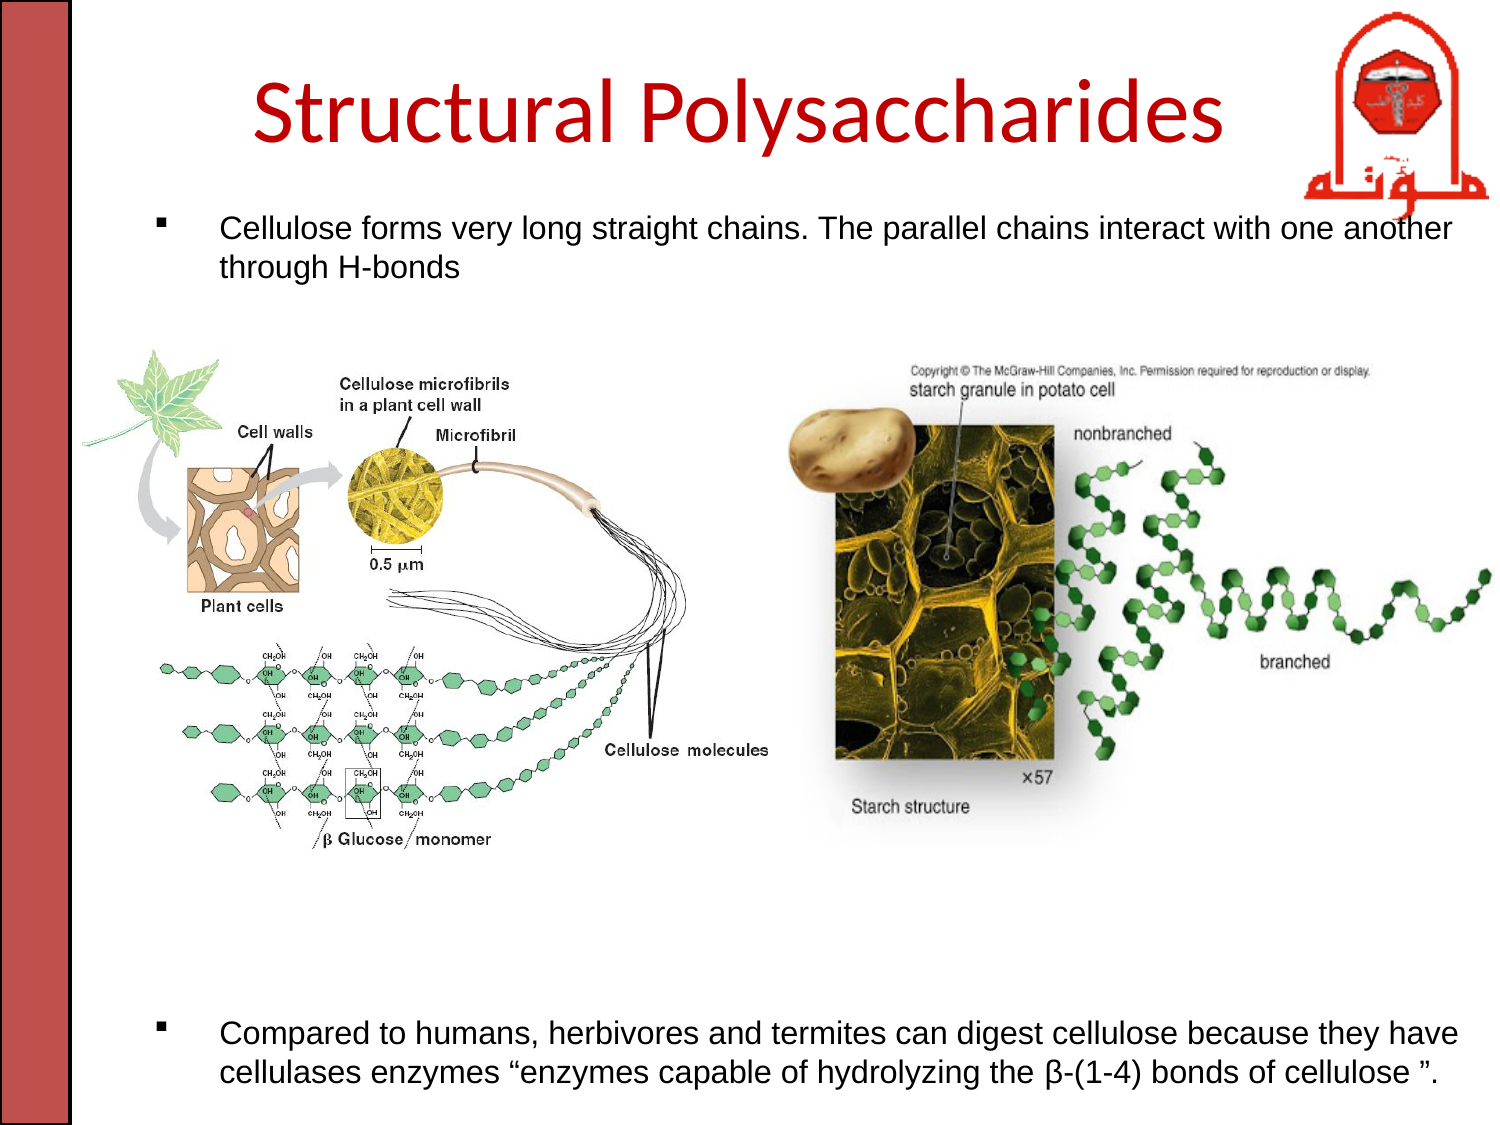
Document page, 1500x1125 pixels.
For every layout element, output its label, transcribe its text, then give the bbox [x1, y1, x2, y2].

picture [1300, 9, 1489, 223]
title Structural Polysaccharides [1492, 11, 1500, 200]
list Cellulose forms very long straight chains. The parallel chains interact with one another through H-bonds Compared to humans, herbivores and termites can digest cellulose because they have cellulases enzymes “enzymes capable of hydrolyzing the β-(1-4) bonds of cellulose ”. [82, 175, 1489, 1125]
picture [81, 349, 768, 849]
text_box [0, 0, 72, 1125]
picture [785, 362, 1495, 850]
title Structural Polysaccharides [72, 11, 1297, 200]
